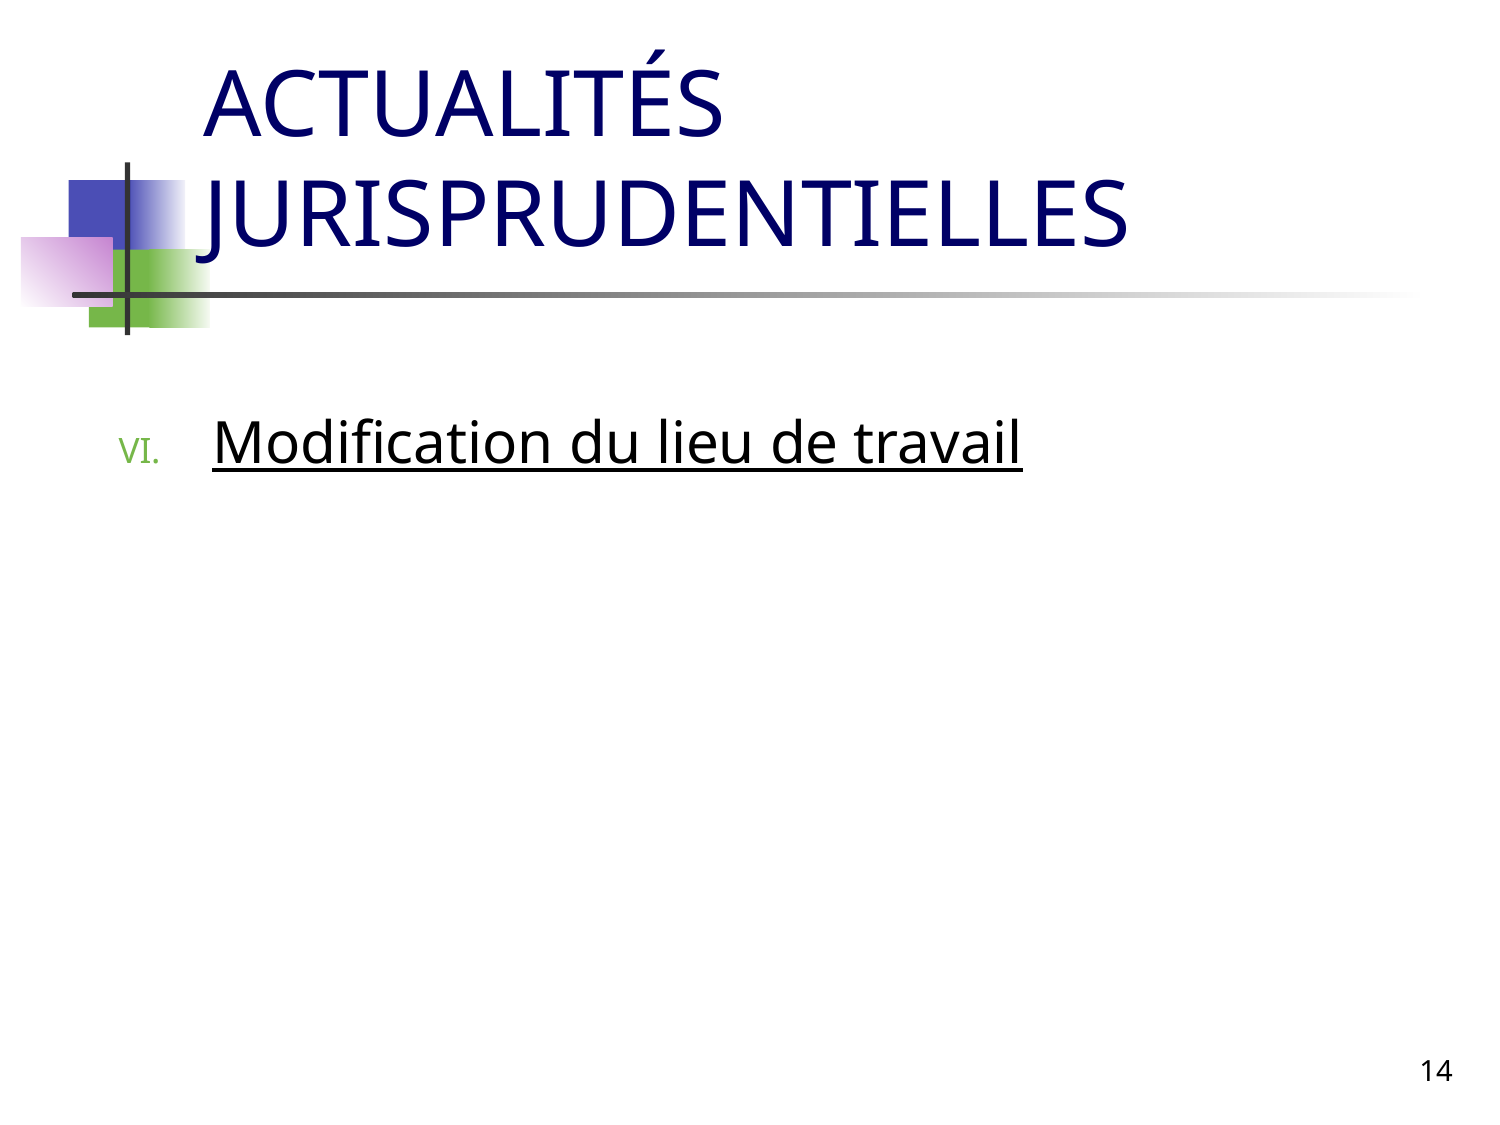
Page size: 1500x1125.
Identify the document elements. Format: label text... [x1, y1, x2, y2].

list Modification du lieu de travail [88, 397, 1364, 1073]
slide_number 14 [1155, 1024, 1468, 1100]
title ACTUALITÉS JURISPRUDENTIELLES [188, 35, 1468, 275]
